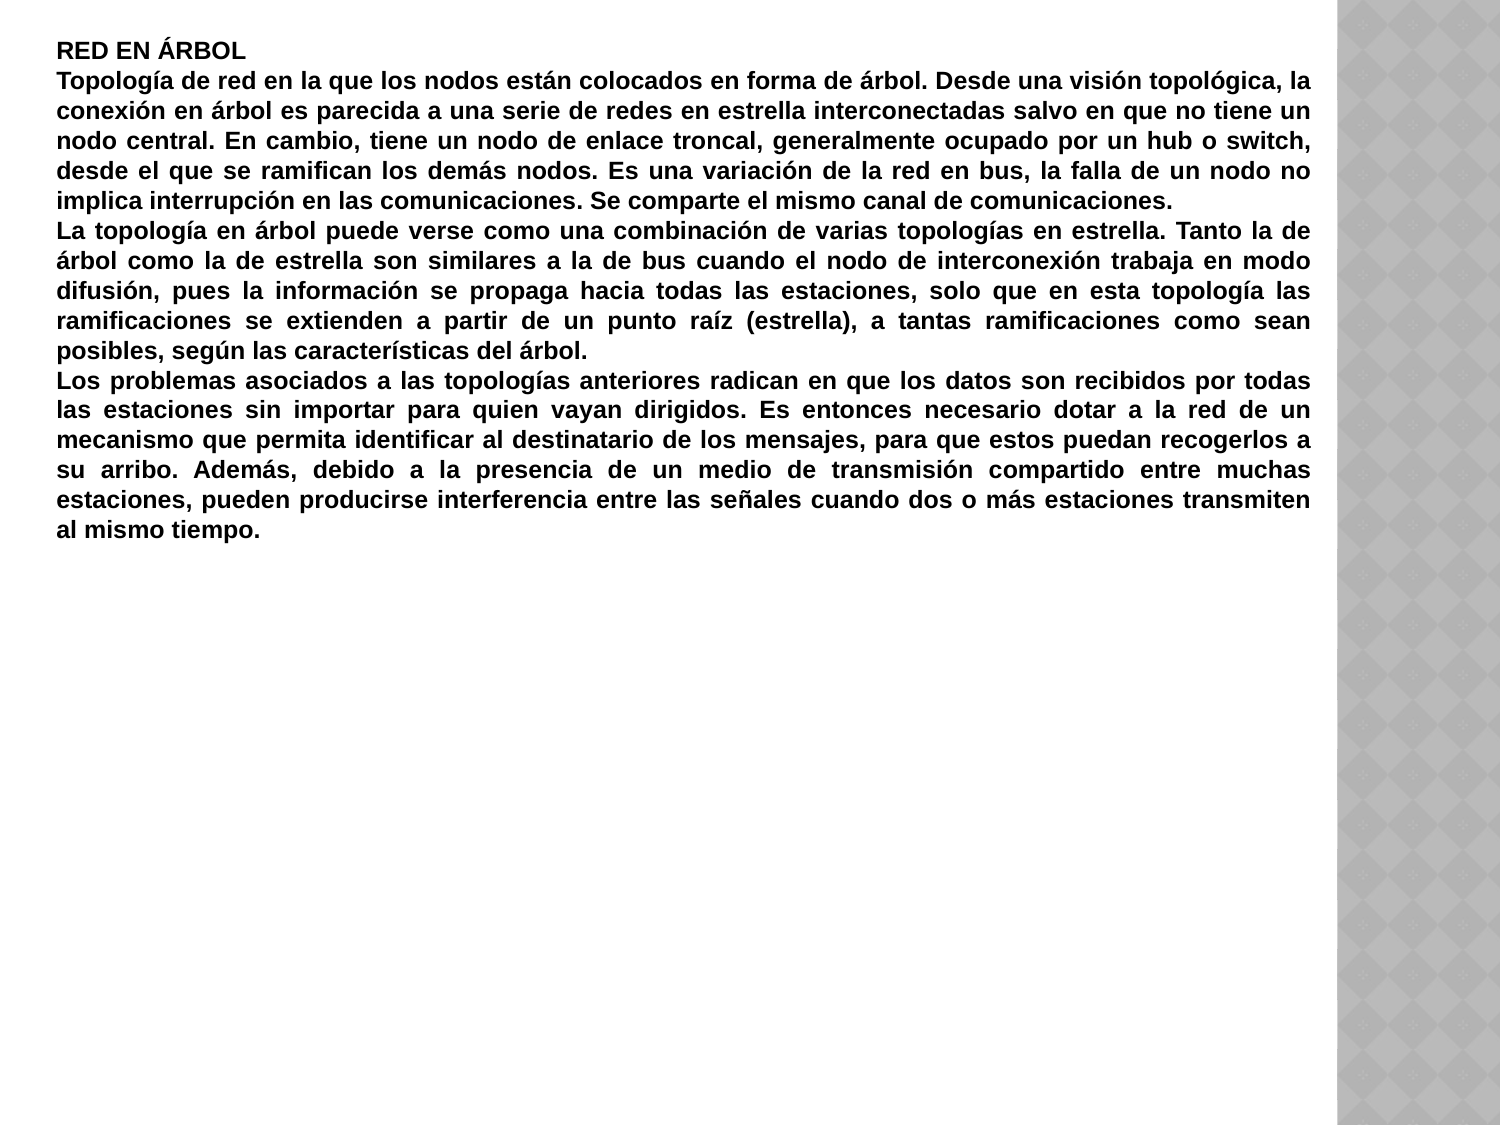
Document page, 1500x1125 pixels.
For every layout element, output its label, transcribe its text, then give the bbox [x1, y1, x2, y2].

text_box RED EN ÁRBOL Topología de red en la que los nodos están colocados en forma de árbol. Desde una visión topológica, la conexión en árbol es parecida a una serie de redes en estrella interconectadas salvo en que no tiene un nodo central. En cambio, tiene un nodo de enlace troncal, generalmente ocupado por un hub o switch, desde el que se ramifican los demás nodos. Es una variación de la red en bus, la falla de un nodo no implica interrupción en las comunicaciones. Se comparte el mismo canal de comunicaciones. La topología en árbol puede verse como una combinación de varias topologías en estrella. Tanto la de árbol como la de estrella son similares a la de bus cuando el nodo de interconexión trabaja en modo difusión, pues la información se propaga hacia todas las estaciones, solo que en esta topología las ramificaciones se extienden a partir de un punto raíz (estrella), a tantas ramificaciones como sean posibles, según las características del árbol. Los problemas asociados a las topologías anteriores radican en que los datos son recibidos por todas las estaciones sin importar para quien vayan dirigidos. Es entonces necesario dotar a la red de un mecanismo que permita identificar al destinatario de los mensajes, para que estos puedan recogerlos a su arribo. Además, debido a la presencia de un medio de transmisión compartido entre muchas estaciones, pueden producirse interferencia entre las señales cuando dos o más estaciones transmiten al mismo tiempo. [41, 27, 1329, 552]
text_box [1337, 0, 1500, 1125]
